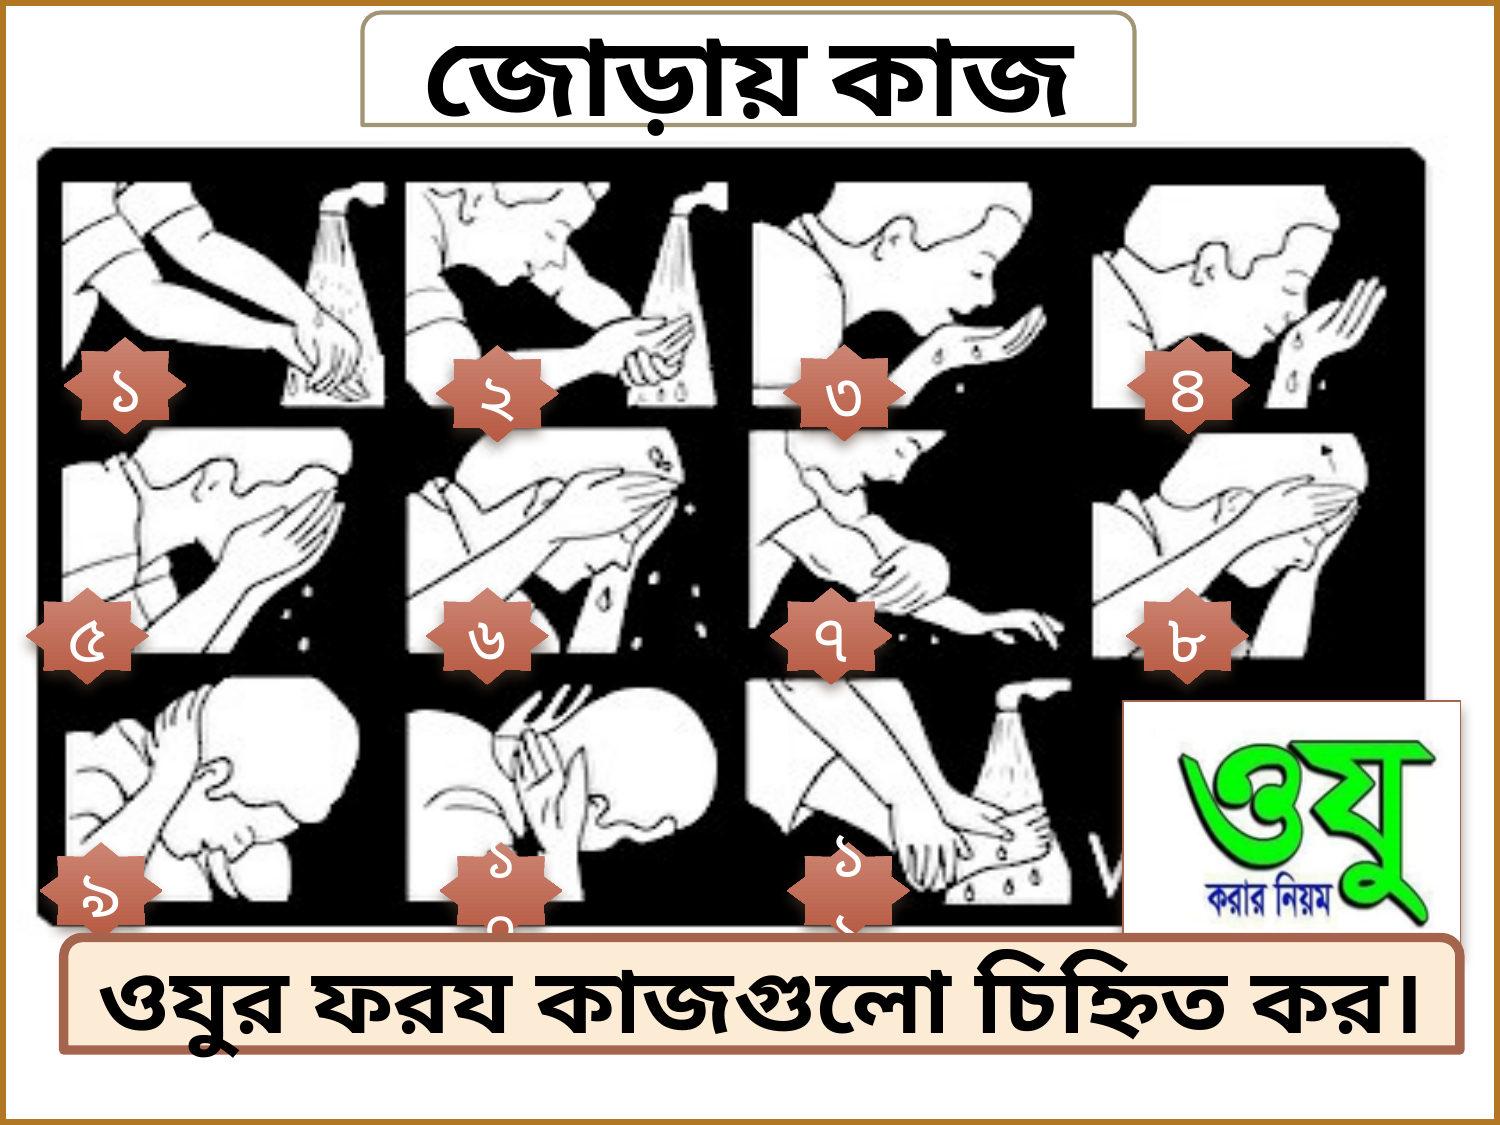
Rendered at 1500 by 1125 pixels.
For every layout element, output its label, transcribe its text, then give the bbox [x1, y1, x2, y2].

text_box জোড়ায় কাজ [360, 10, 1137, 128]
picture [17, 133, 1461, 954]
text_box ওযুর ফরয কাজগুলো চিহ্নিত কর। [61, 956, 1462, 1053]
